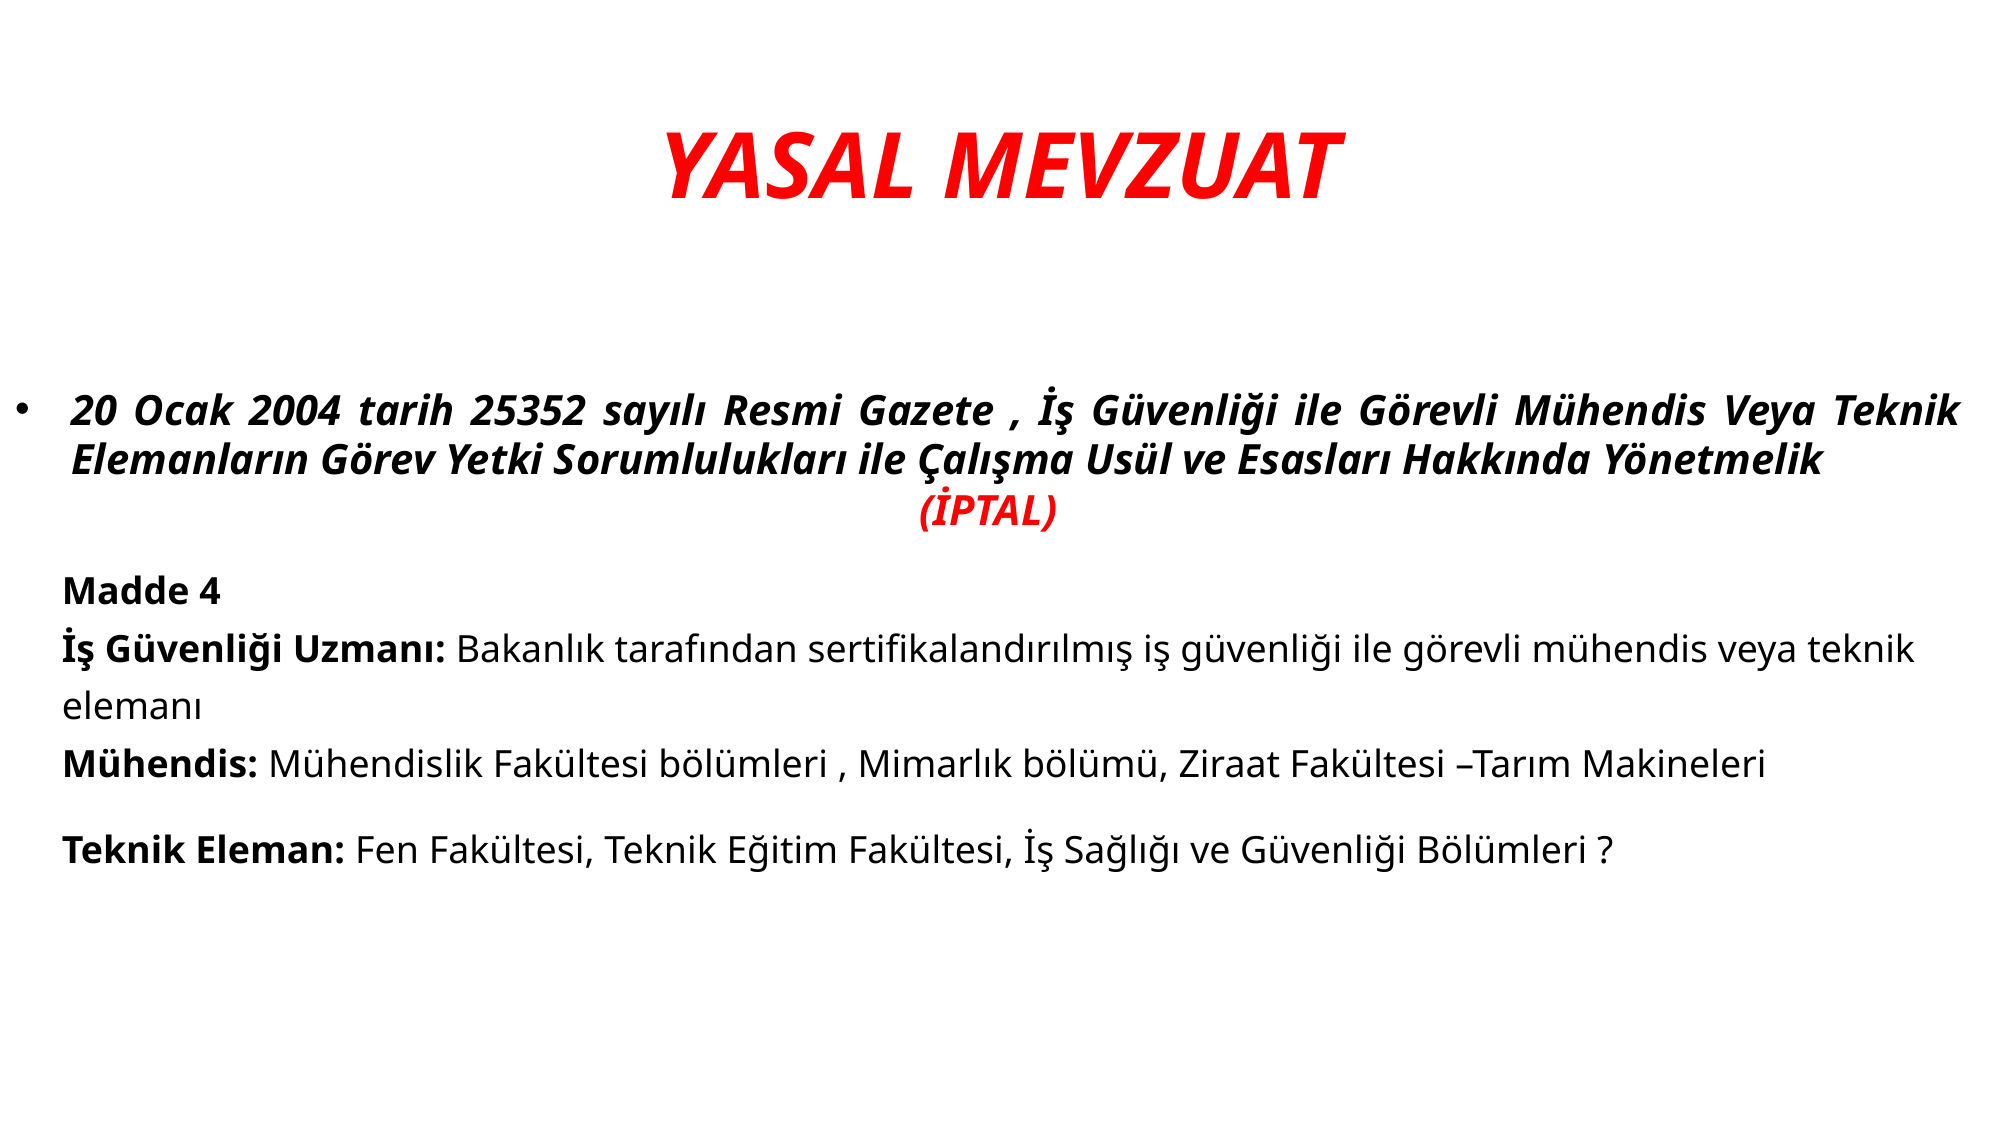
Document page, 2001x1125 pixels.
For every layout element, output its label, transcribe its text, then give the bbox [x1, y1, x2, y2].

text_box 20 Ocak 2004 tarih 25352 sayılı Resmi Gazete , İş Güvenliği ile Görevli Mühendis Veya Teknik Elemanların Görev Yetki Sorumlulukları ile Çalışma Usül ve Esasları Hakkında Yönetmelik (İPTAL) Madde 4 İş Güvenliği Uzmanı: Bakanlık tarafından sertifikalandırılmış iş güvenliği ile görevli mühendis veya teknik elemanı Mühendis: Mühendislik Fakültesi bölümleri , Mimarlık bölümü, Ziraat Fakültesi –Tarım Makineleri Teknik Eleman: Fen Fakültesi, Teknik Eğitim Fakültesi, İş Sağlığı ve Güvenliği Bölümleri ? [0, 375, 1977, 879]
title YASAL MEVZUAT [137, 59, 1863, 278]
